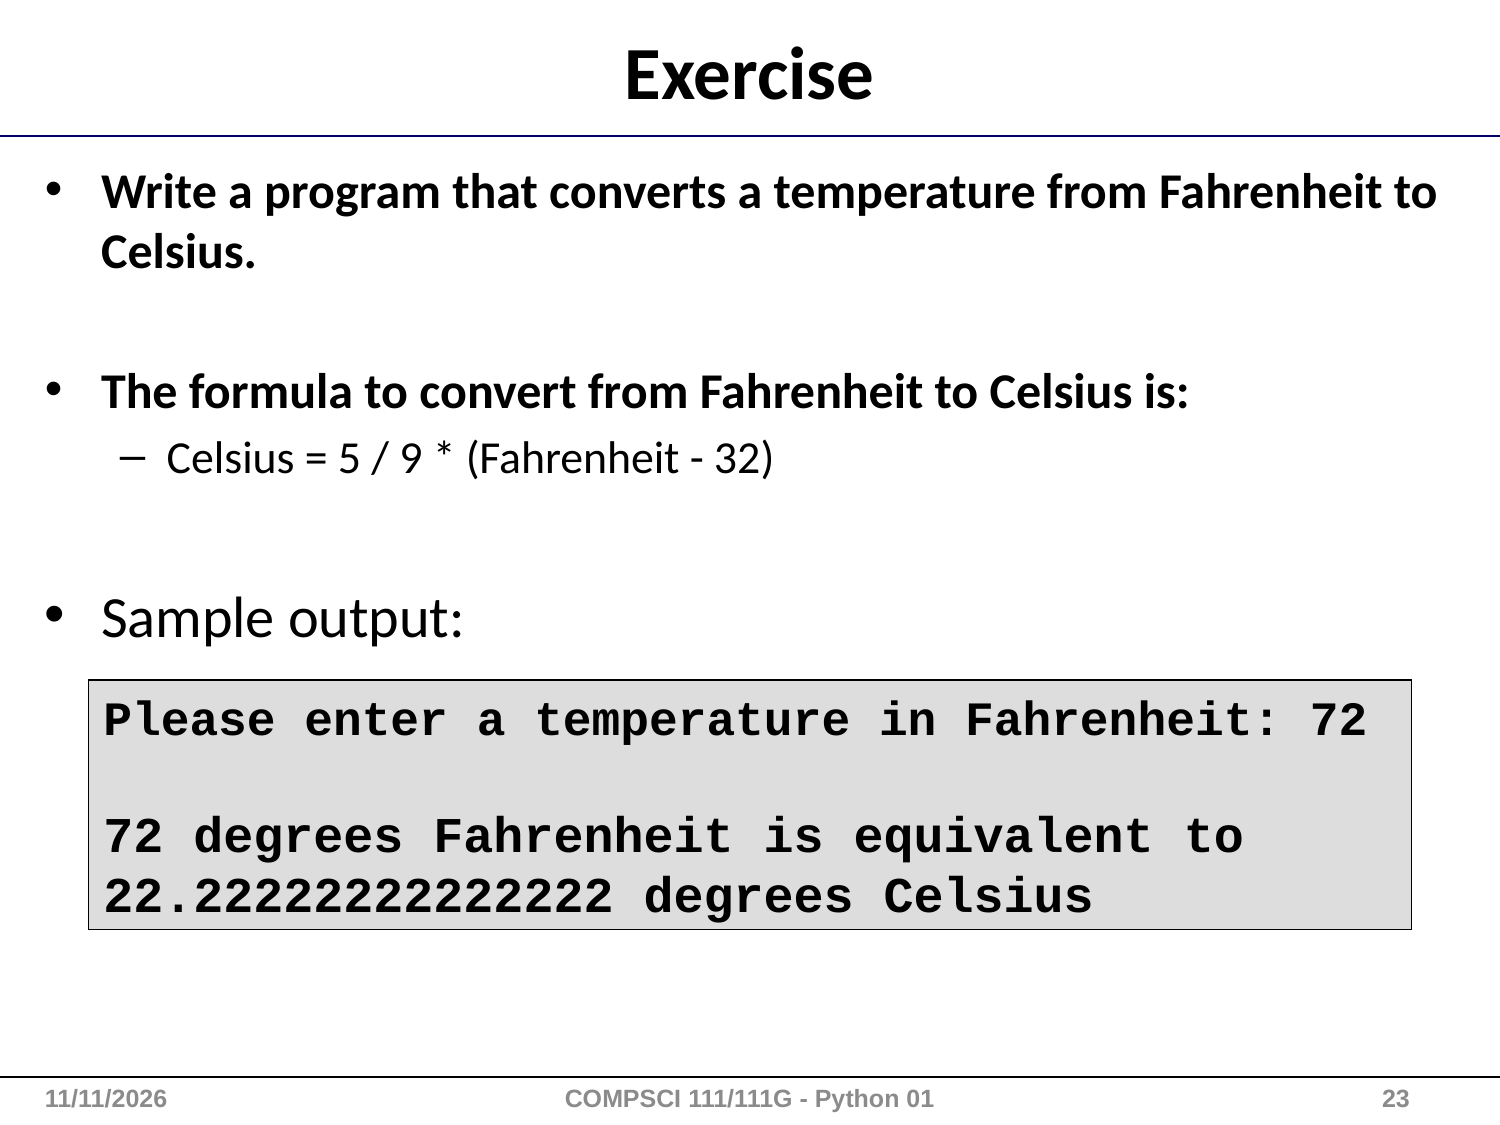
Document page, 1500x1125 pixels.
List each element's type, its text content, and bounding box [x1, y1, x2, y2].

title Exercise [15, 18, 1485, 122]
slide_number 23 [1074, 1076, 1425, 1118]
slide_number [29, 1076, 380, 1118]
list Write a program that converts a temperature from Fahrenheit to Celsius. The formula to convert from Fahrenheit to Celsius is: Celsius = 5 / 9 * (Fahrenheit - 32) Sample output: [29, 150, 1471, 1019]
footer COMPSCI 111/111G - Python 01 [512, 1076, 988, 1118]
text_box Please enter a temperature in Fahrenheit: 72 72 degrees Fahrenheit is equivalent to 22.22222222222222 degrees Celsius [88, 680, 1412, 930]
